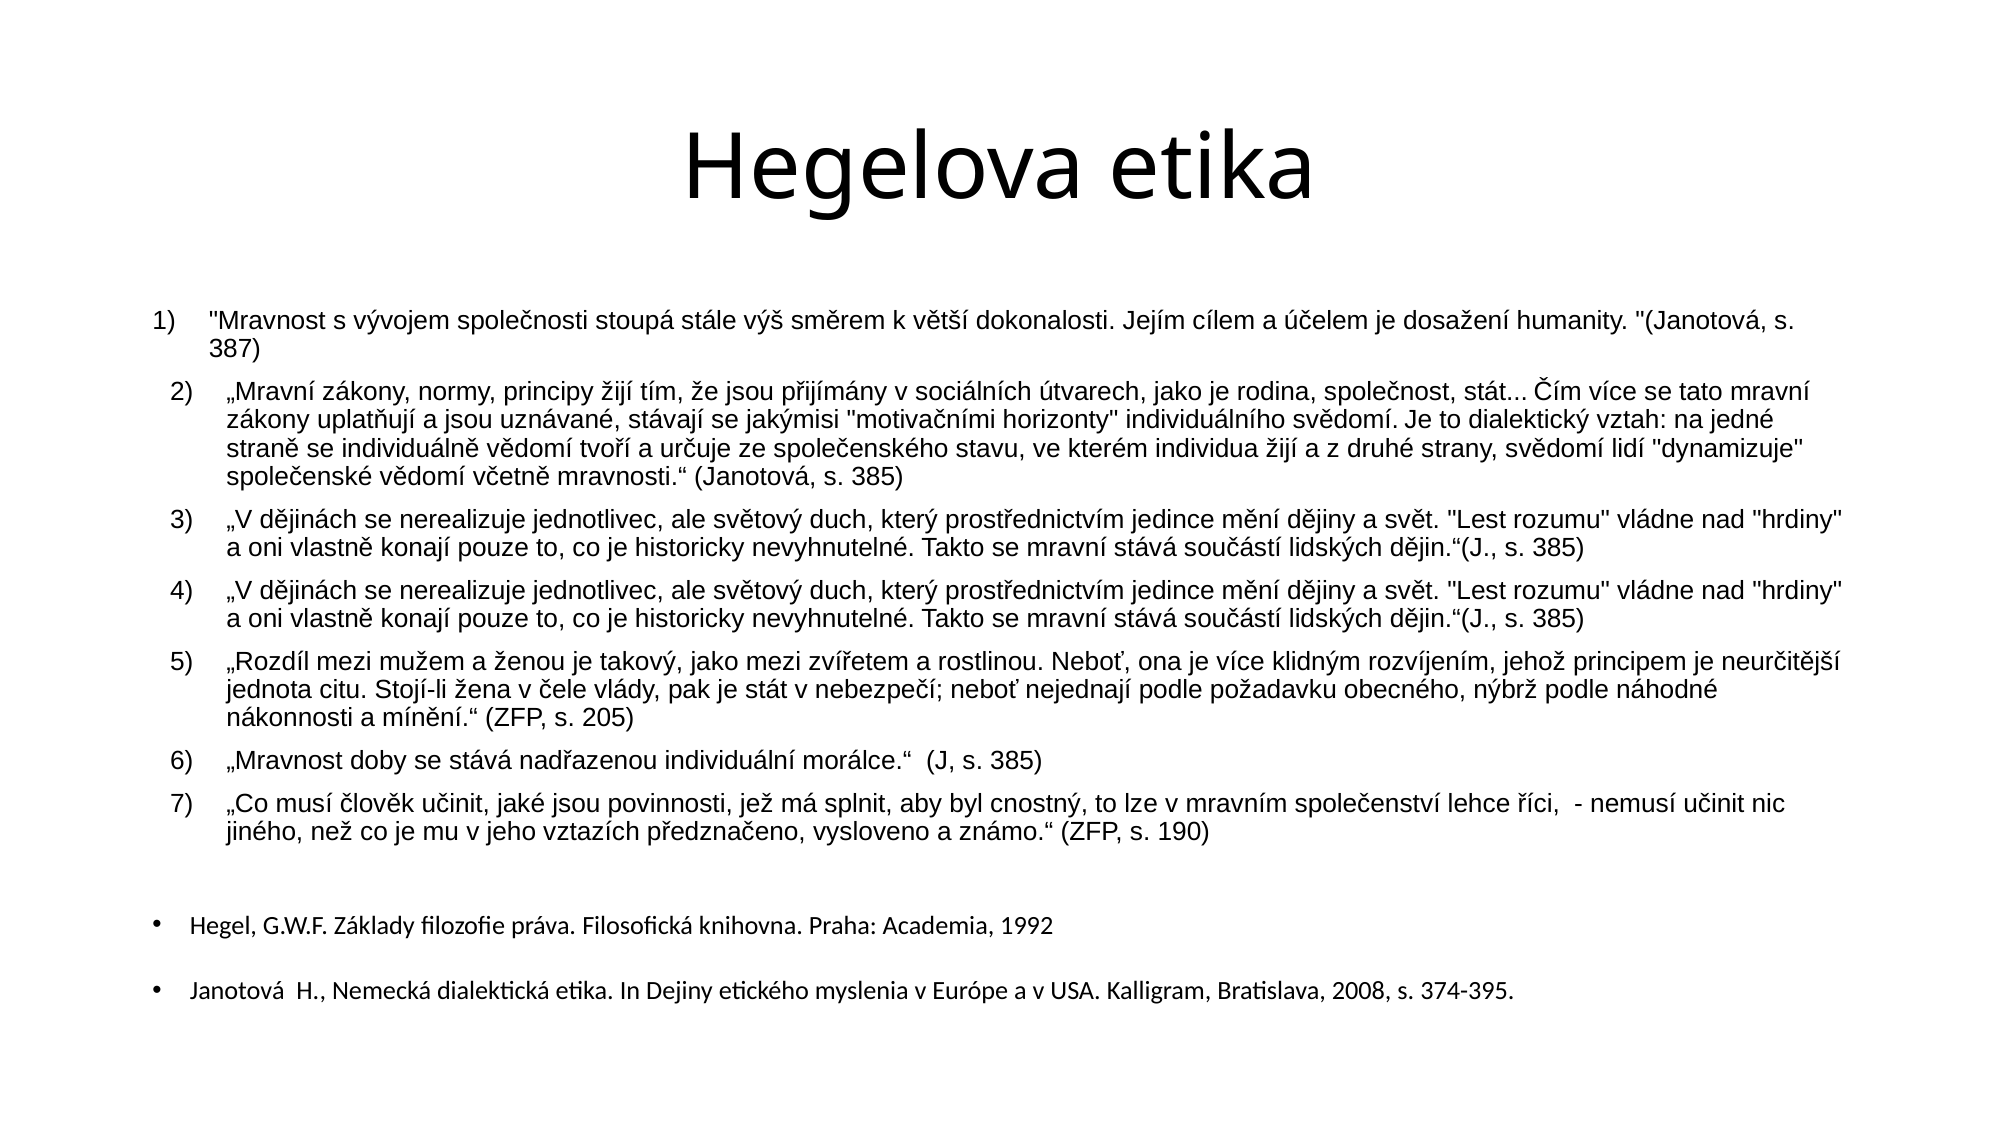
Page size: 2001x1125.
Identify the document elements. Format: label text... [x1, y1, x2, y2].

title Hegelova etika [137, 59, 1863, 278]
list "Mravnost s vývojem společnosti stoupá stále výš směrem k větší dokonalosti. Jejím cílem a účelem je dosažení humanity. "(Janotová, s. 387) „Mravní zákony, normy, principy žijí tím, že jsou přijímány v sociálních útvarech, jako je rodina, společnost, stát... Čím více se tato mravní zákony uplatňují a jsou uznávané, stávají se jakýmisi "motivačními horizonty" individuálního svědomí. Je to dialektický vztah: na jedné straně se individuálně vědomí tvoří a určuje ze společenského stavu, ve kterém individua žijí a z druhé strany, svědomí lidí "dynamizuje" společenské vědomí včetně mravnosti.“ (Janotová, s. 385) „V dějinách se nerealizuje jednotlivec, ale světový duch, který prostřednictvím jedince mění dějiny a svět. "Lest rozumu" vládne nad "hrdiny" a oni vlastně konají pouze to, co je historicky nevyhnutelné. Takto se mravní stává součástí lidských dějin.“(J., s. 385) „V dějinách se nerealizuje jednotlivec, ale světový duch, který prostřednictvím jedince mění dějiny a svět. "Lest rozumu" vládne nad "hrdiny" a oni vlastně konají pouze to, co je historicky nevyhnutelné. Takto se mravní stává součástí lidských dějin.“(J., s. 385) „Rozdíl mezi mužem a ženou je takový, jako mezi zvířetem a rostlinou. Neboť, ona je více klidným rozvíjením, jehož principem je neurčitější jednota citu. Stojí-li žena v čele vlády, pak je stát v nebezpečí; neboť nejednají podle požadavku obecného, nýbrž podle náhodné nákonnosti a mínění.“ (ZFP, s. 205) „Mravnost doby se stává nadřazenou individuální morálce.“ (J, s. 385) „Co musí člověk učinit, jaké jsou povinnosti, jež má splnit, aby byl cnostný, to lze v mravním společenství lehce říci, - nemusí učinit nic jiného, než co je mu v jeho vztazích předznačeno, vysloveno a známo.“ (ZFP, s. 190) Hegel, G.W.F. Základy filozofie práva. Filosofická knihovna. Praha: Academia, 1992 Janotová H., Nemecká dialektická etika. In Dejiny etického myslenia v Európe a v USA. Kalligram, Bratislava, 2008, s. 374-395. [137, 299, 1863, 1014]
